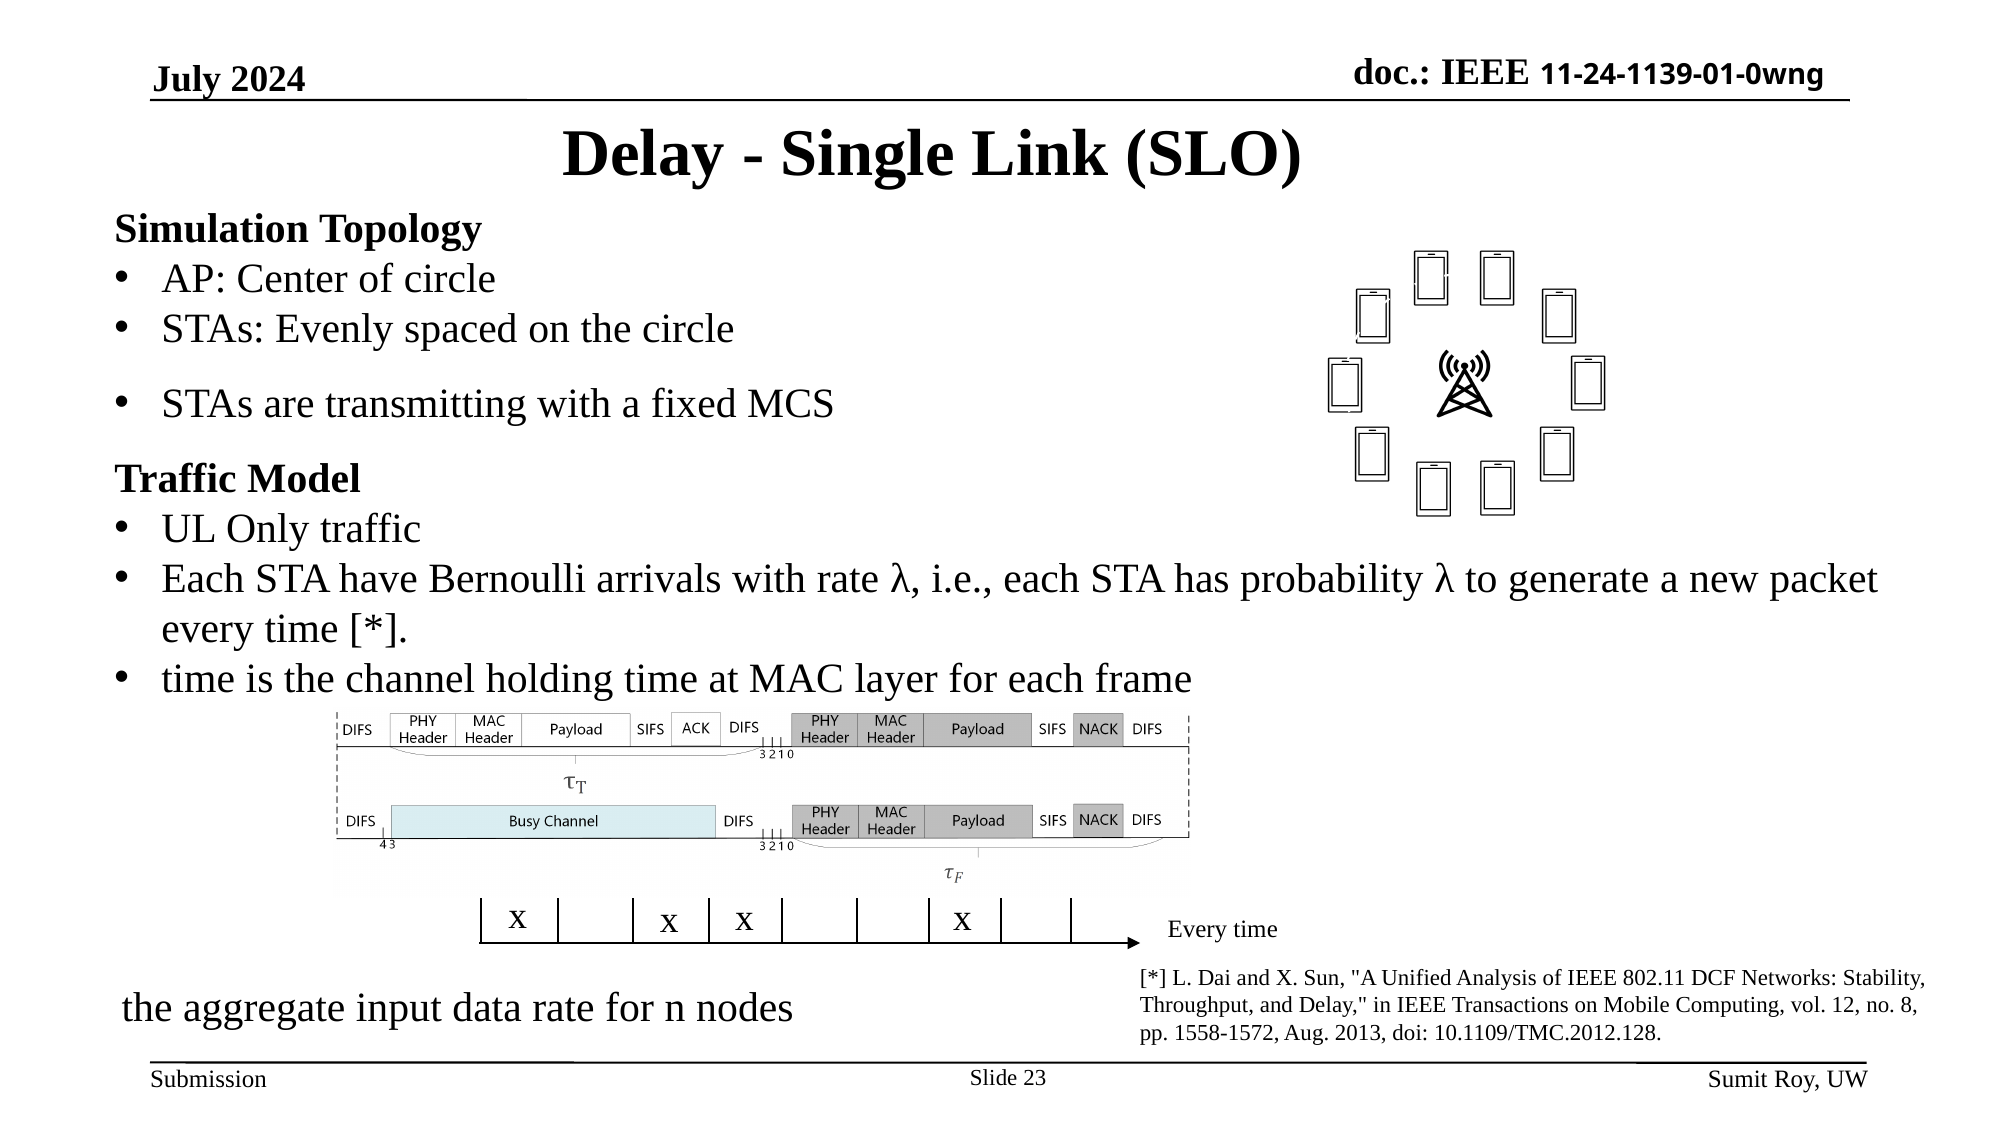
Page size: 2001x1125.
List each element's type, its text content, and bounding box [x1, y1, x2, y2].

slide_number Slide 23 [950, 1061, 1067, 1123]
text_box [*] L. Dai and X. Sun, "A Unified Analysis of IEEE 802.11 DCF Networks: Stability, Throughput, and Delay," in IEEE Transactions on Mobile Computing, vol. 12, no. 8, pp. 1558-1572, Aug. 2013, doi: 10.1109/TMC.2012.128. [1125, 954, 1949, 1053]
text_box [478, 883, 1310, 952]
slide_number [152, 54, 563, 100]
picture [333, 707, 1192, 898]
title Delay - Single Link (SLO) [83, 61, 1784, 237]
footer Sumit Roy, UW [1171, 1061, 1869, 1093]
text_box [1312, 248, 1621, 519]
